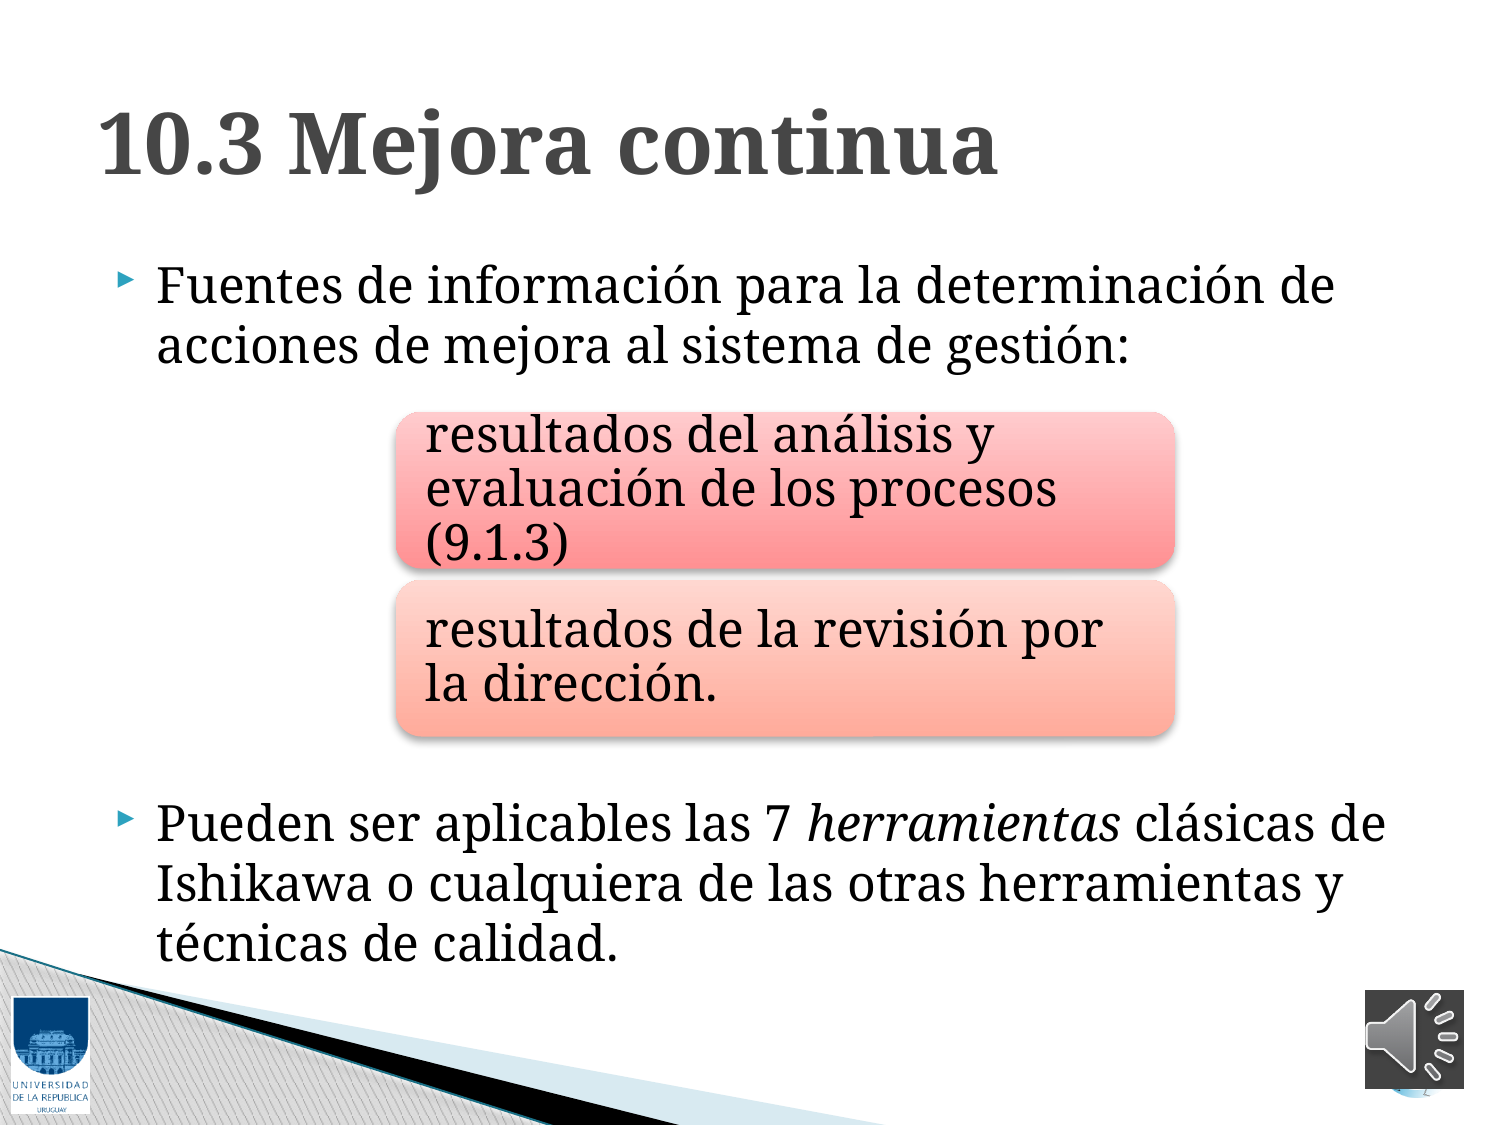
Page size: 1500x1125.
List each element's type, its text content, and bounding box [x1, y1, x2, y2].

picture [1364, 989, 1465, 1098]
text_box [395, 385, 1176, 764]
title 10.3 Mejora continua [82, 46, 1432, 235]
picture [11, 996, 90, 1114]
list Fuentes de información para la determinación de acciones de mejora al sistema de gestión: Pueden ser aplicables las 7 herramientas clásicas de Ishikawa o cualquiera de las otras herramientas y técnicas de calidad. [82, 246, 1432, 989]
